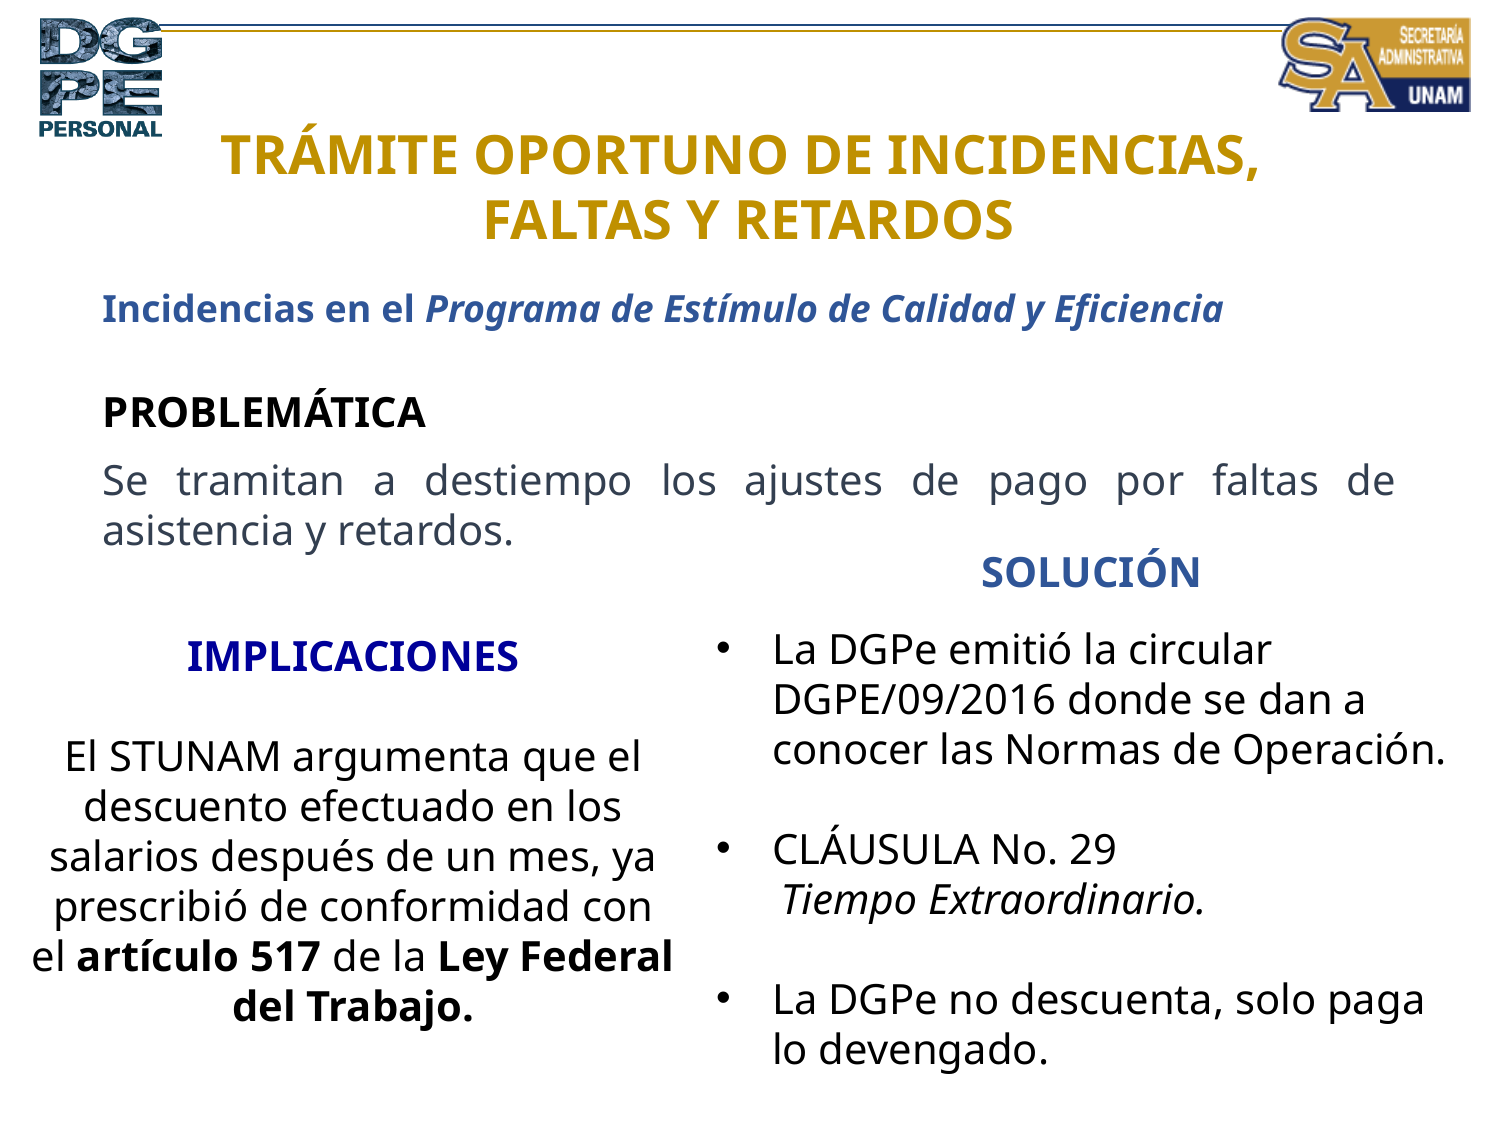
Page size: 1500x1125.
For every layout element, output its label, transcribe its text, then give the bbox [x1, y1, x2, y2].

text_box Se tramitan a destiempo los ajustes de pago por faltas de asistencia y retardos. [87, 446, 1412, 562]
text_box SOLUCIÓN La DGPe emitió la circular DGPE/09/2016 donde se dan a conocer las Normas de Operación. CLÁUSULA No. 29 Tiempo Extraordinario. La DGPe no descuenta, solo paga lo devengado. [701, 538, 1483, 1080]
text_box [39, 16, 1471, 137]
text_box IMPLICACIONES El STUNAM argumenta que el descuento efectuado en los salarios después de un mes, ya prescribió de conformidad con el artículo 517 de la Ley Federal del Trabajo. [16, 622, 690, 1038]
text_box TRÁMITE OPORTUNO DE INCIDENCIAS, FALTAS Y RETARDOS [98, 137, 1399, 259]
text_box PROBLEMÁTICA [88, 378, 452, 444]
text_box Incidencias en el Programa de Estímulo de Calidad y Eficiencia [87, 277, 1291, 338]
